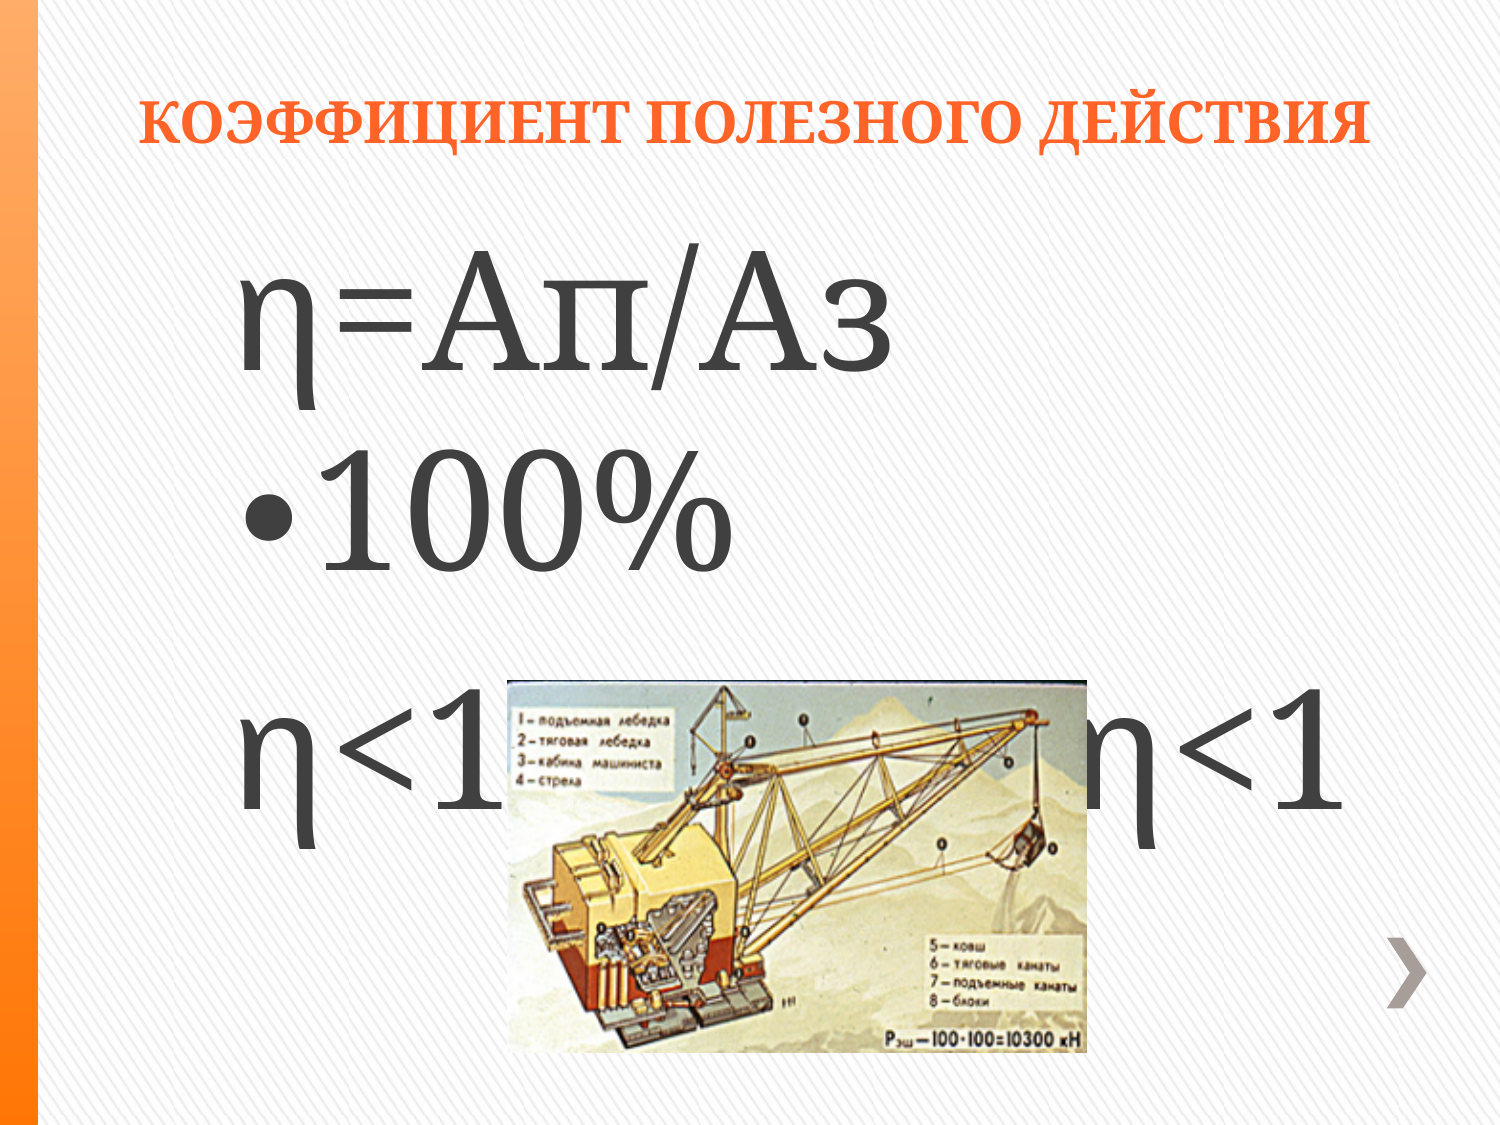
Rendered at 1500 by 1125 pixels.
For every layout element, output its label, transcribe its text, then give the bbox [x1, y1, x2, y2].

text_box η=Ап/Аз ∙100% η<100% η<1 [206, 196, 1388, 851]
text_box Коэффициент полезного действия [123, 78, 1388, 163]
picture [507, 680, 1087, 1053]
